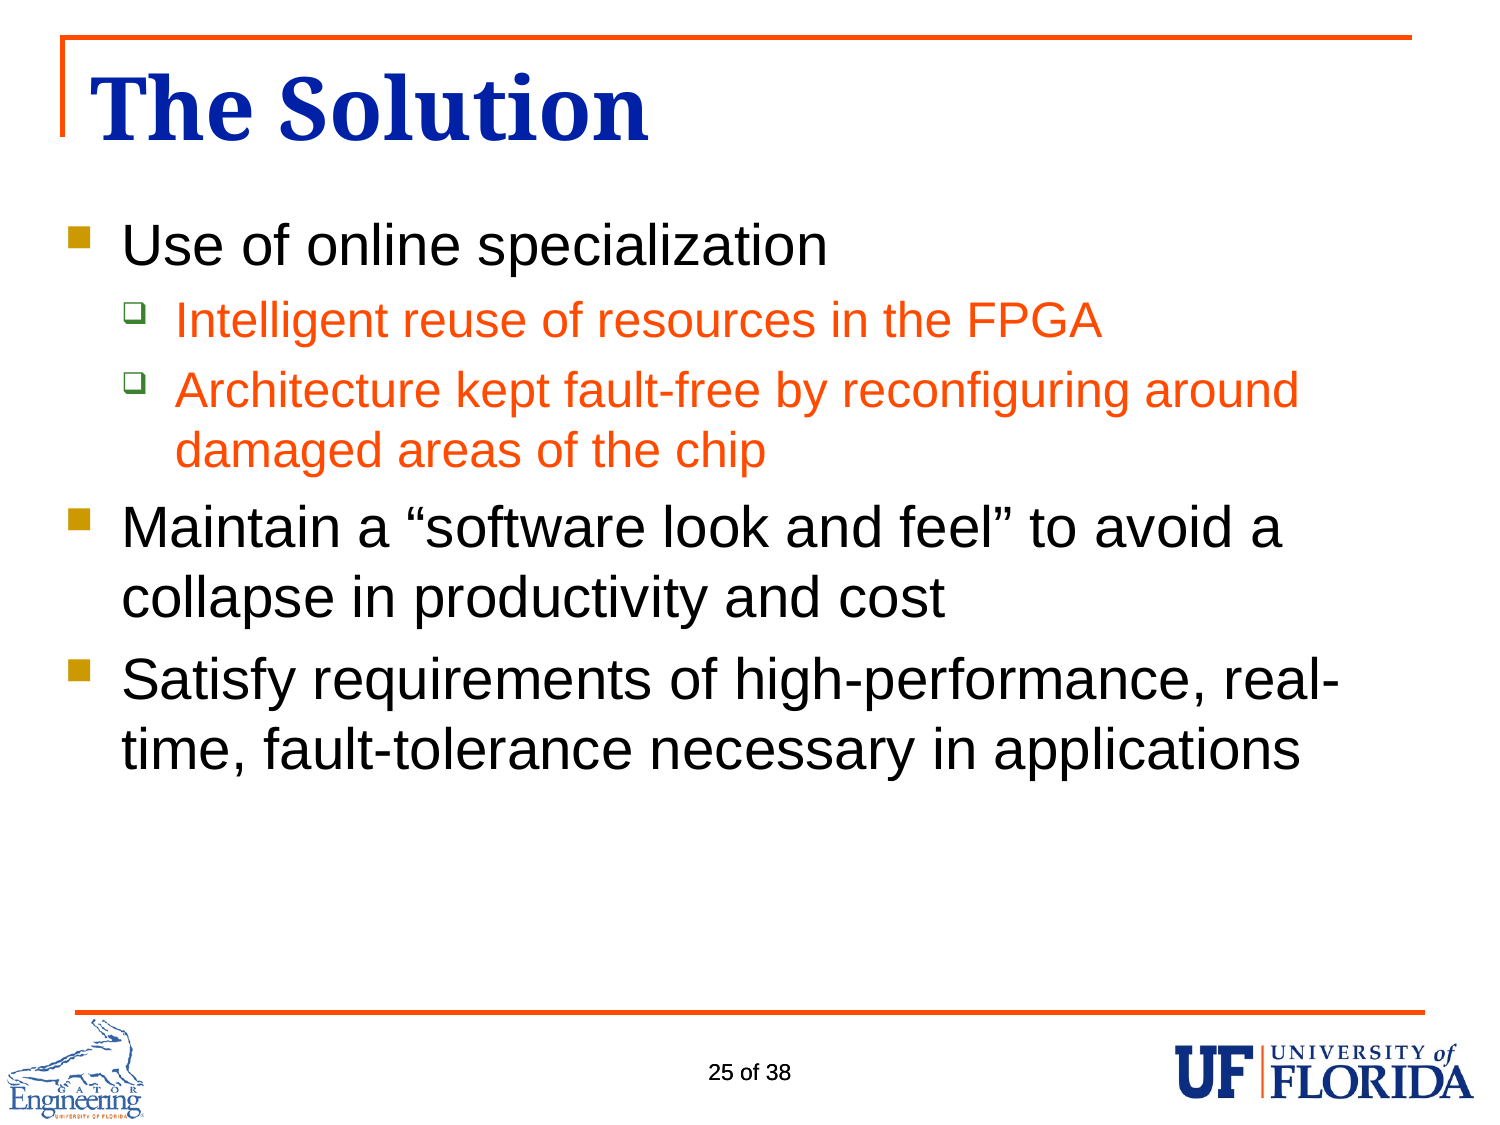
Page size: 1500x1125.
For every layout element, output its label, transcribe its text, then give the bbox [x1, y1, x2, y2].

picture [5, 1017, 145, 1120]
picture [1149, 1017, 1500, 1125]
list Use of online specialization Intelligent reuse of resources in the FPGA Architecture kept fault-free by reconfiguring around damaged areas of the chip Maintain a “software look and feel” to avoid a collapse in productivity and cost Satisfy requirements of high-performance, real-time, fault-tolerance necessary in applications [49, 199, 1451, 1006]
title The Solution [74, 45, 1426, 199]
